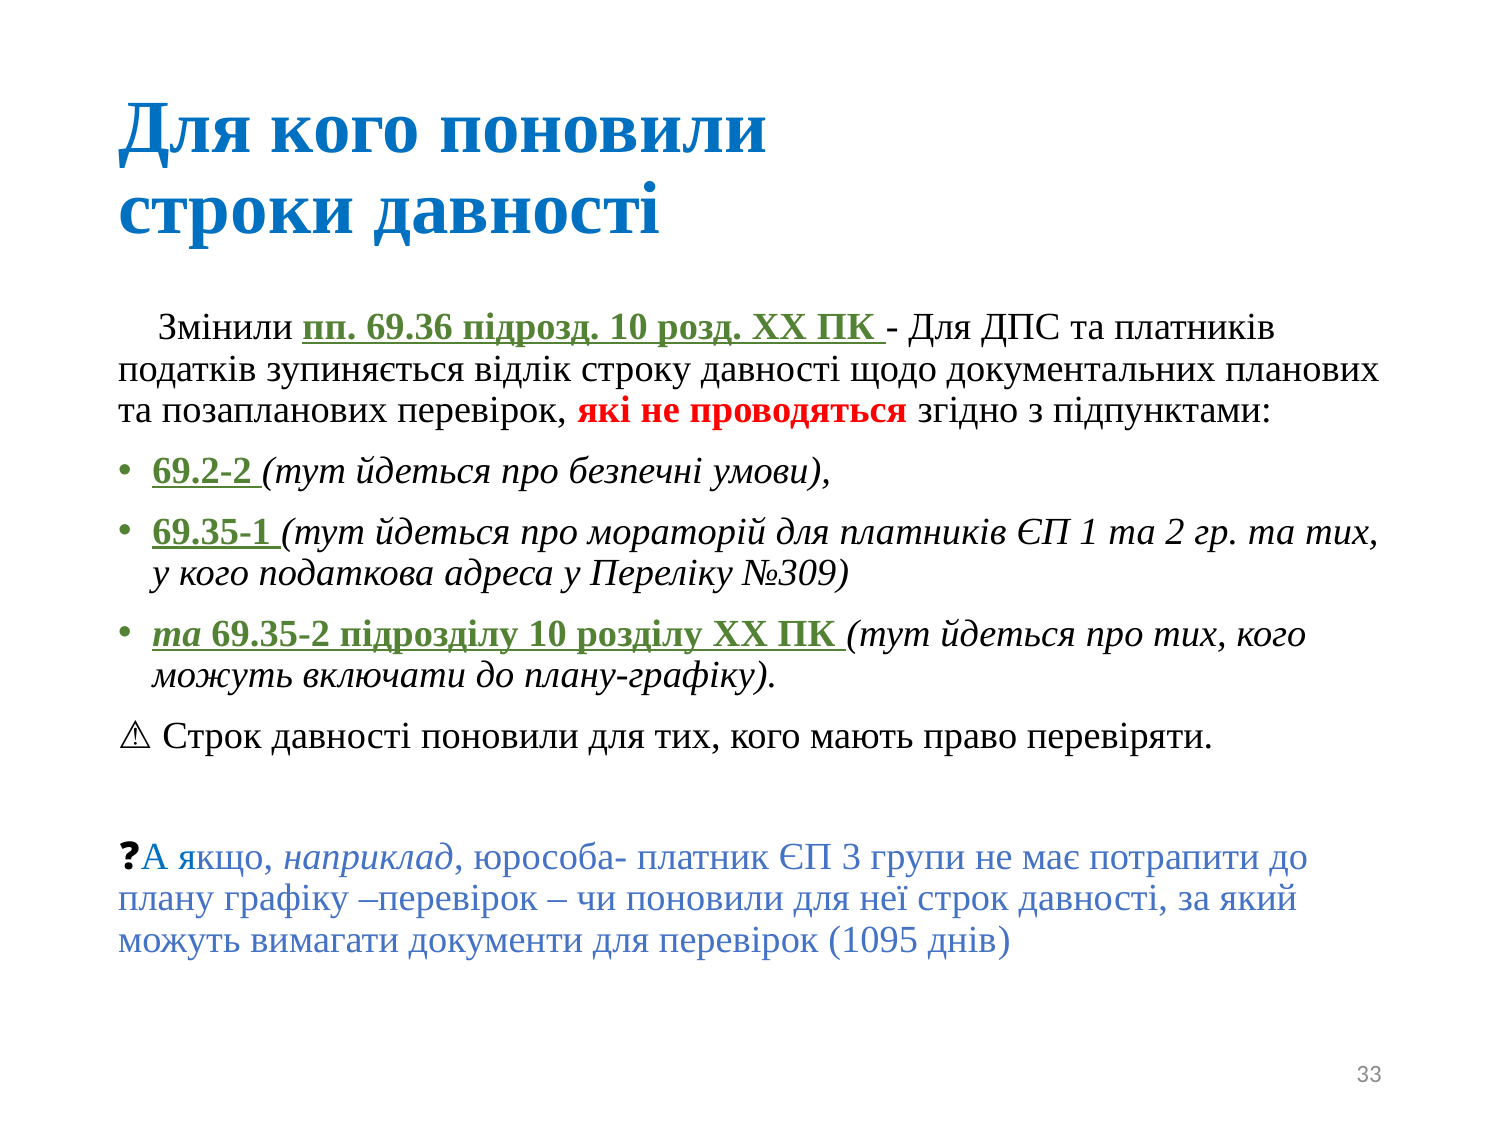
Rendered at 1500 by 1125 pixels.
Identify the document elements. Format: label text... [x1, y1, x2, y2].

list ✅ Змінили пп. 69.36 підрозд. 10 розд. ХХ ПК - Для ДПС та платників податків зупиняється відлік строку давності щодо документальних планових та позапланових перевірок, які не проводяться згідно з підпунктами: 69.2-2 (тут йдеться про безпечні умови), 69.35-1 (тут йдеться про мораторій для платників ЄП 1 та 2 гр. та тих, у кого податкова адреса у Переліку №309) та 69.35-2 підрозділу 10 розділу ХХ ПК (тут йдеться про тих, кого можуть включати до плану-графіку). ⚠️ Строк давності поновили для тих, кого мають право перевіряти. ❓А якщо, наприклад, юрособа- платник ЄП 3 групи не має потрапити до плану графіку –перевірок – чи поновили для неї строк давності, за який можуть вимагати документи для перевірок (1095 днів) [103, 299, 1397, 1014]
slide_number 33 [1059, 1042, 1397, 1103]
title Для кого поновили строки давності [103, 59, 1397, 278]
